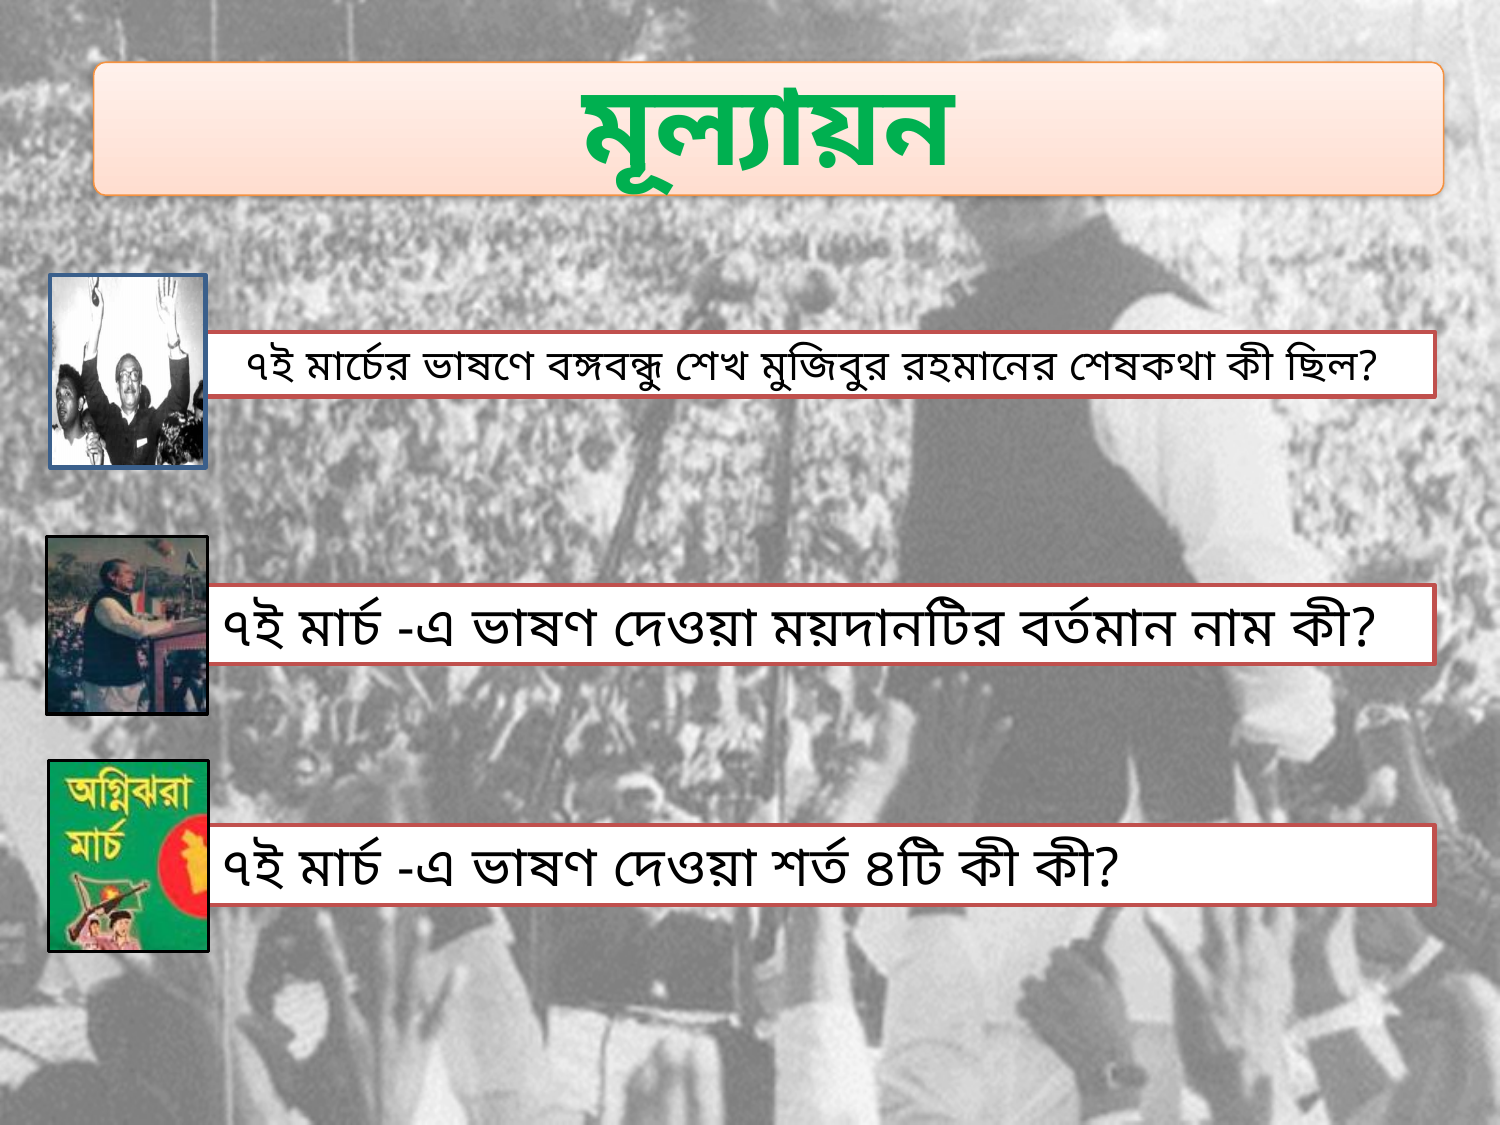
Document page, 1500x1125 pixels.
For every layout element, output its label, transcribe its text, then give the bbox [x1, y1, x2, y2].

text_box [48, 273, 208, 470]
picture [49, 761, 208, 951]
text_box মূল্যায়ন [92, 61, 1445, 197]
text_box ৭ই মার্চের ভাষণে বঙ্গবন্ধু শেখ মুজিবুর রহমানের শেষকথা কী ছিল? [208, 330, 1437, 399]
text_box ৭ই মার্চ -এ ভাষণ দেওয়া ময়দানটির বর্তমান নাম কী? [211, 583, 1437, 666]
text_box ৭ই মার্চ -এ ভাষণ দেওয়া শর্ত ৪টি কী কী? [212, 823, 1437, 907]
picture [47, 537, 206, 713]
